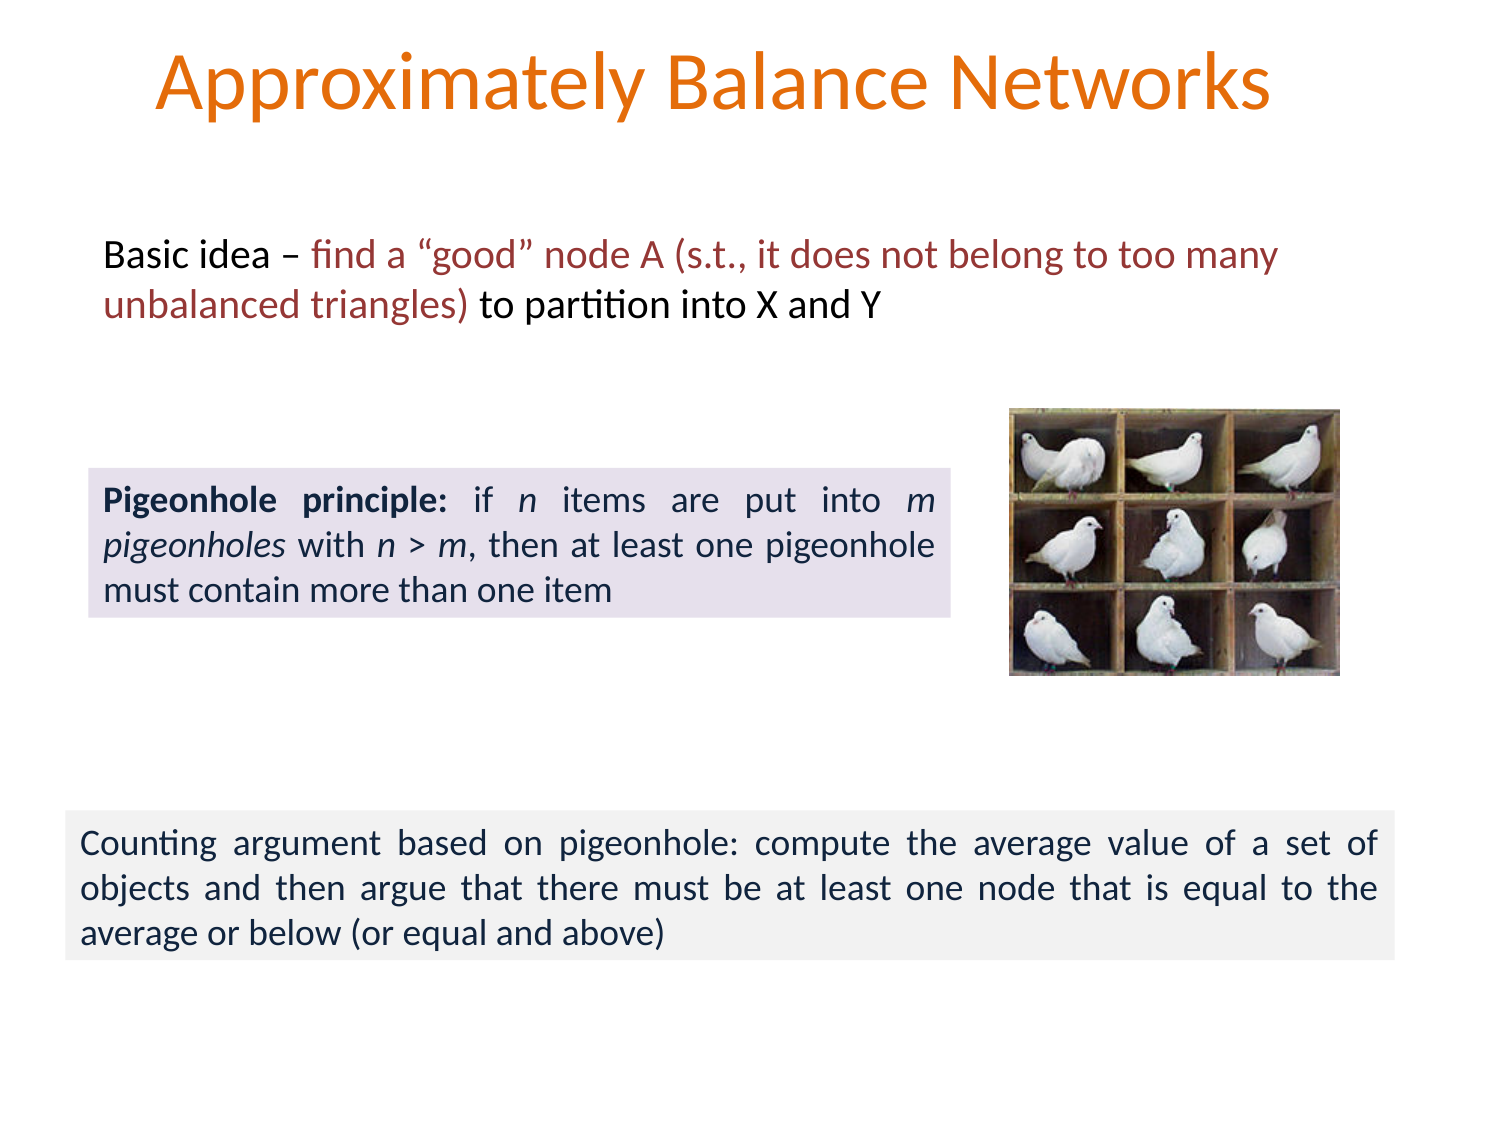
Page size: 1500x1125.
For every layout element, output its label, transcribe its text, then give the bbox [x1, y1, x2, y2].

text_box Counting argument based on pigeonhole: compute the average value of a set of objects and then argue that there must be at least one node that is equal to the average or below (or equal and above) [65, 810, 1395, 961]
text_box Approximately Balance Networks [41, 19, 1388, 134]
text_box Pigeonhole principle: if n items are put into m pigeonholes with n > m, then at least one pigeonhole must contain more than one item [88, 467, 951, 618]
text_box Basic idea – find a “good” node A (s.t., it does not belong to too many unbalanced triangles) to partition into X and Y [88, 219, 1365, 335]
picture [1009, 408, 1340, 677]
